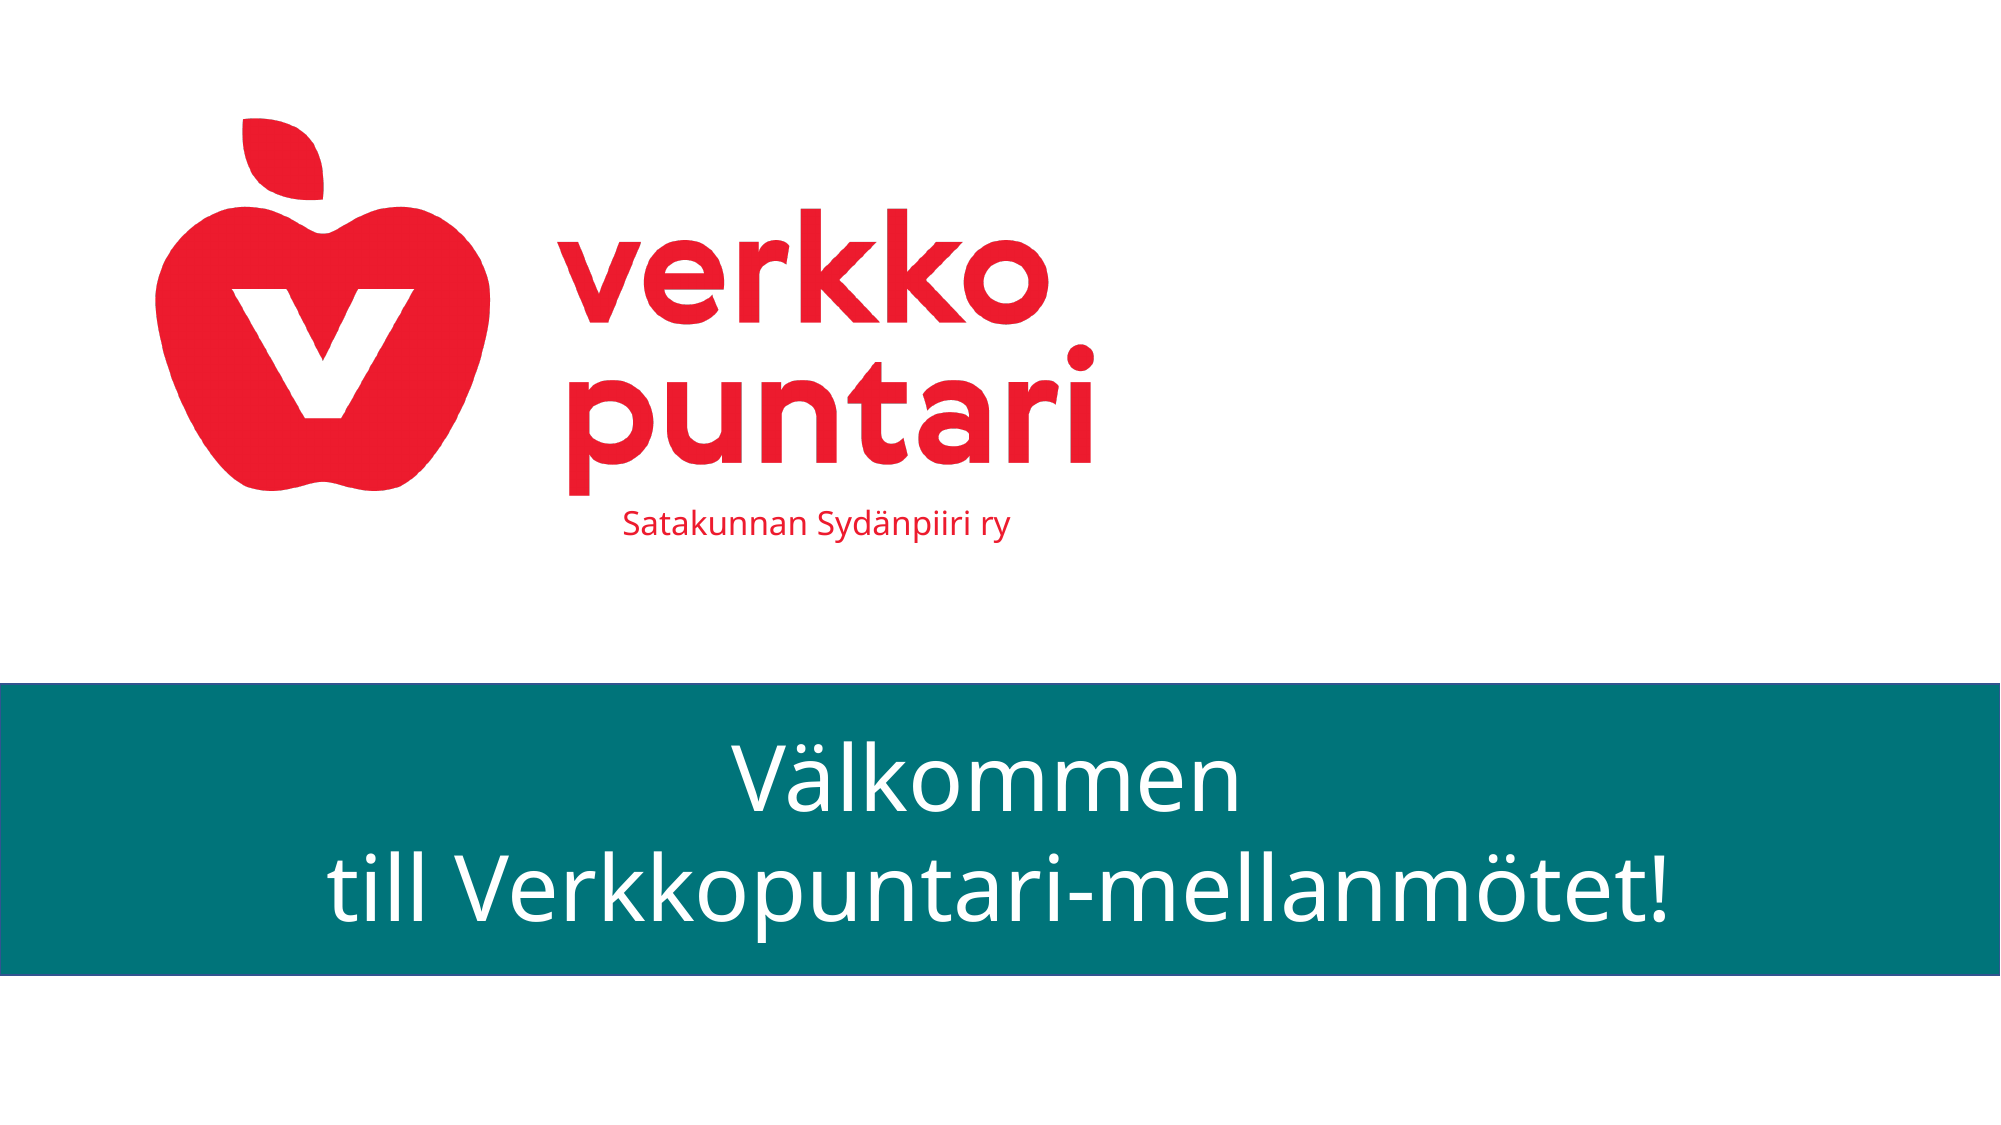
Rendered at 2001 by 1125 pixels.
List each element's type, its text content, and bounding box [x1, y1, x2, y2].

text_box Satakunnan Sydänpiiri ry [607, 496, 1068, 550]
text_box Välkommen till Verkkopuntari-mellanmötet! [0, 683, 2000, 976]
picture [155, 118, 1094, 496]
